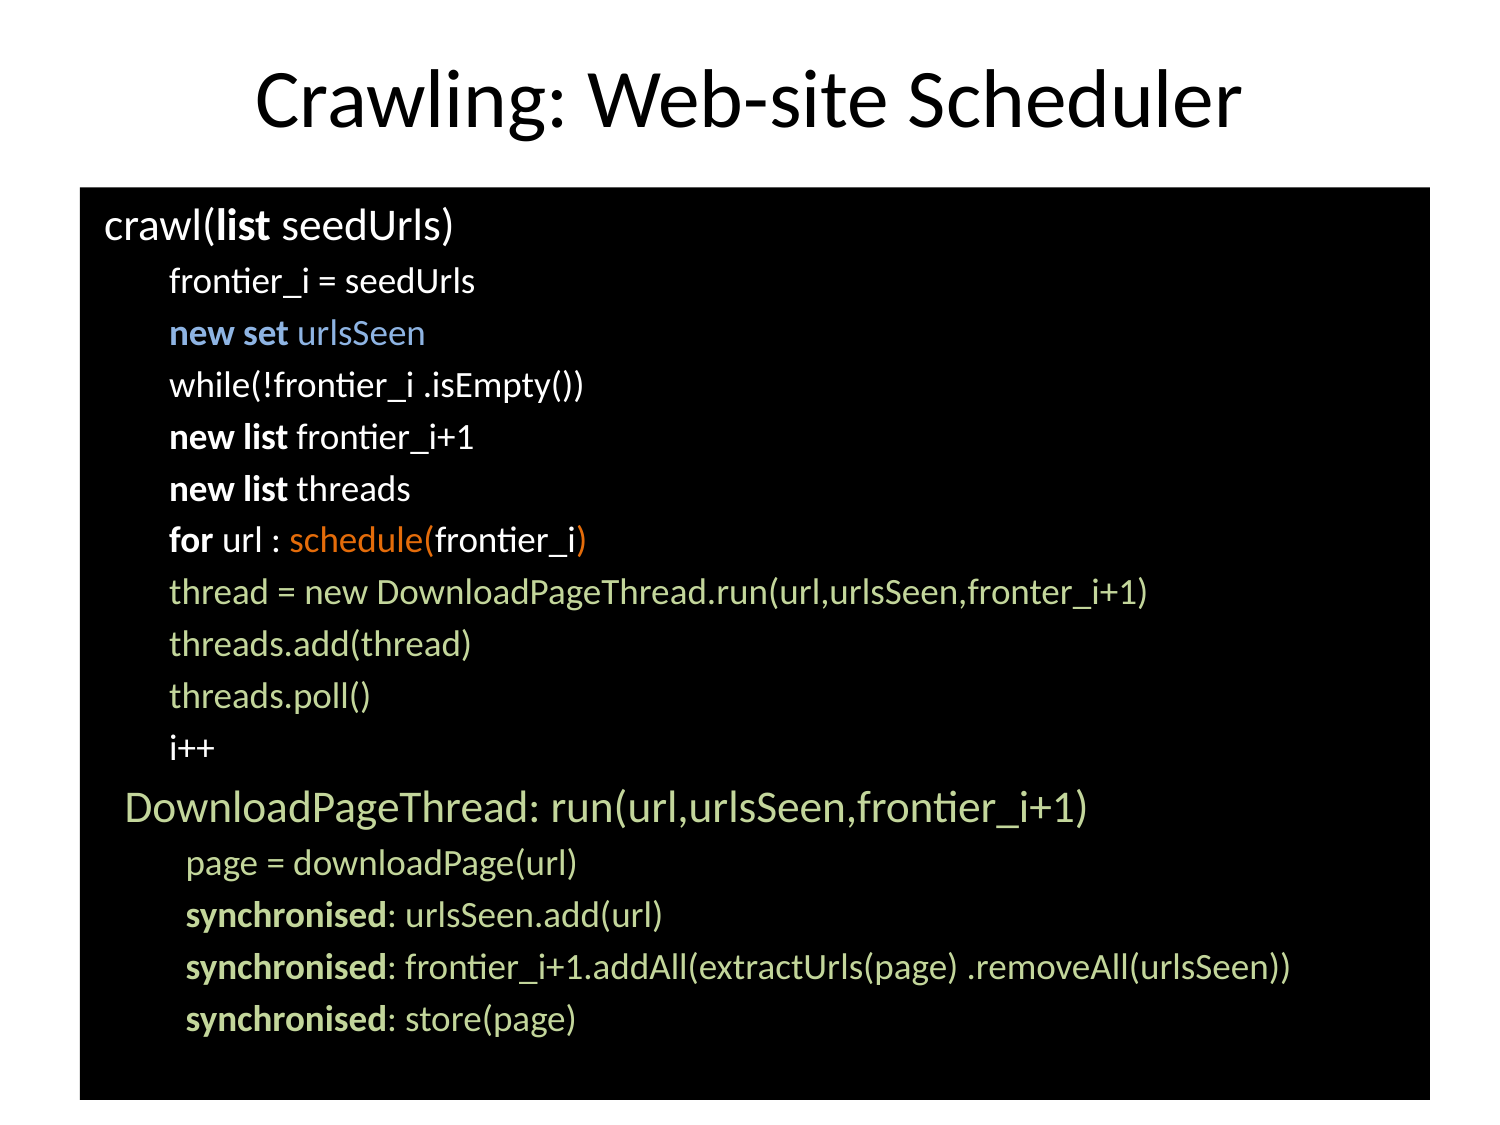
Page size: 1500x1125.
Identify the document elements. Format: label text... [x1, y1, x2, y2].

text_box crawl(list seedUrls) frontier_i = seedUrls new set urlsSeen while(!frontier_i .isEmpty()) new list frontier_i+1 new list threads for url : schedule(frontier_i) thread = new DownloadPageThread.run(url,urlsSeen,fronter_i+1) threads.add(thread) threads.poll() i++ DownloadPageThread: run(url,urlsSeen,frontier_i+1) page = downloadPage(url) synchronised: urlsSeen.add(url) synchronised: frontier_i+1.addAll(extractUrls(page) .removeAll(urlsSeen)) synchronised: store(page) [79, 187, 1430, 1100]
title Crawling: Web-site Scheduler [75, 0, 1425, 188]
